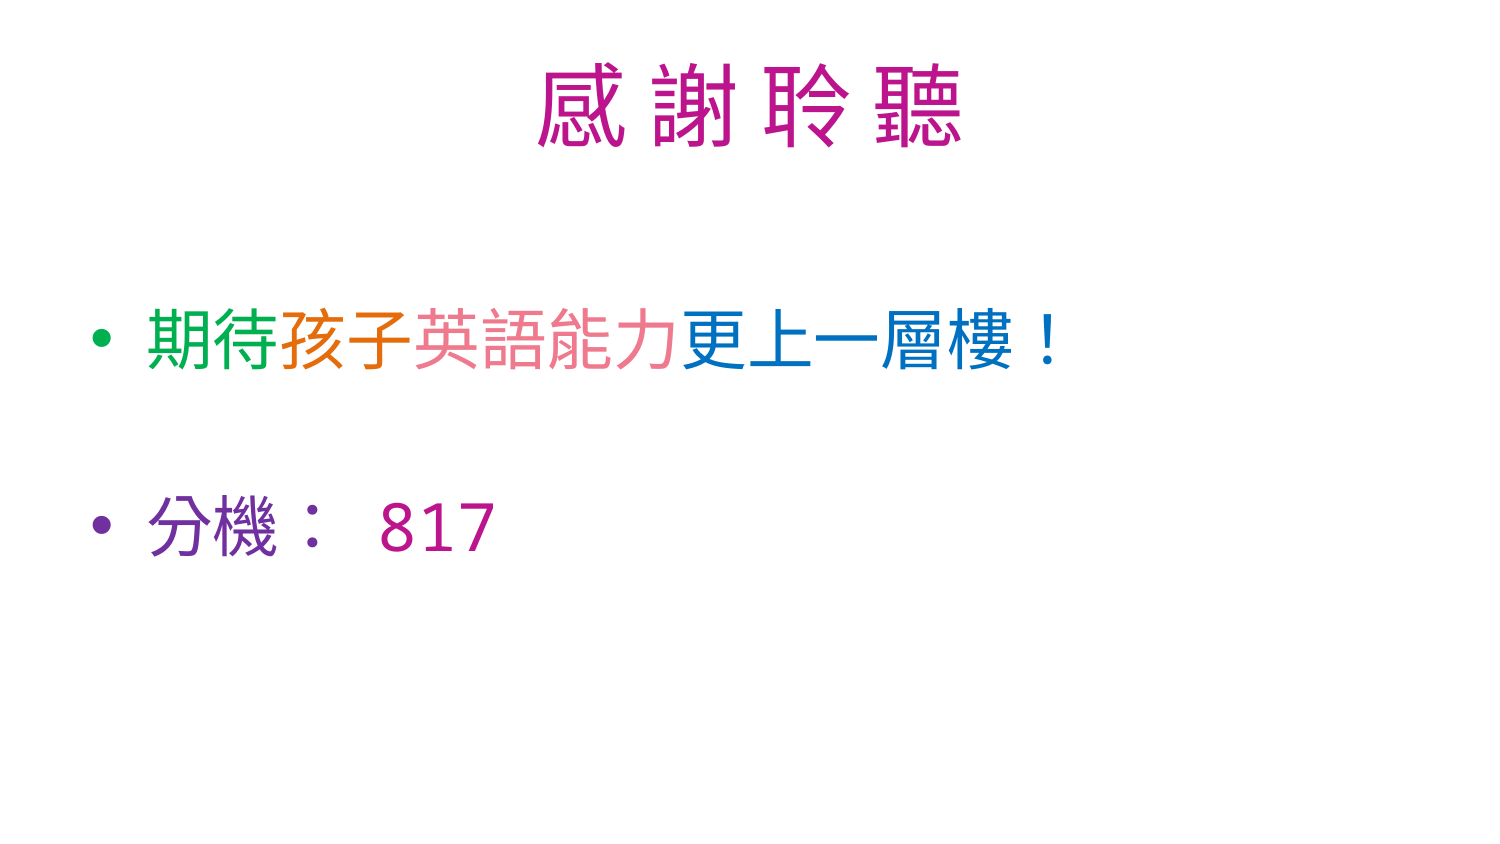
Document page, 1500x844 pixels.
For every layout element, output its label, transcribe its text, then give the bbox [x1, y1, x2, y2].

list 期待孩子英語能力更上一層樓！ 分機： 817 [75, 196, 1425, 754]
title 感 謝 聆 聽 [75, 33, 1425, 175]
